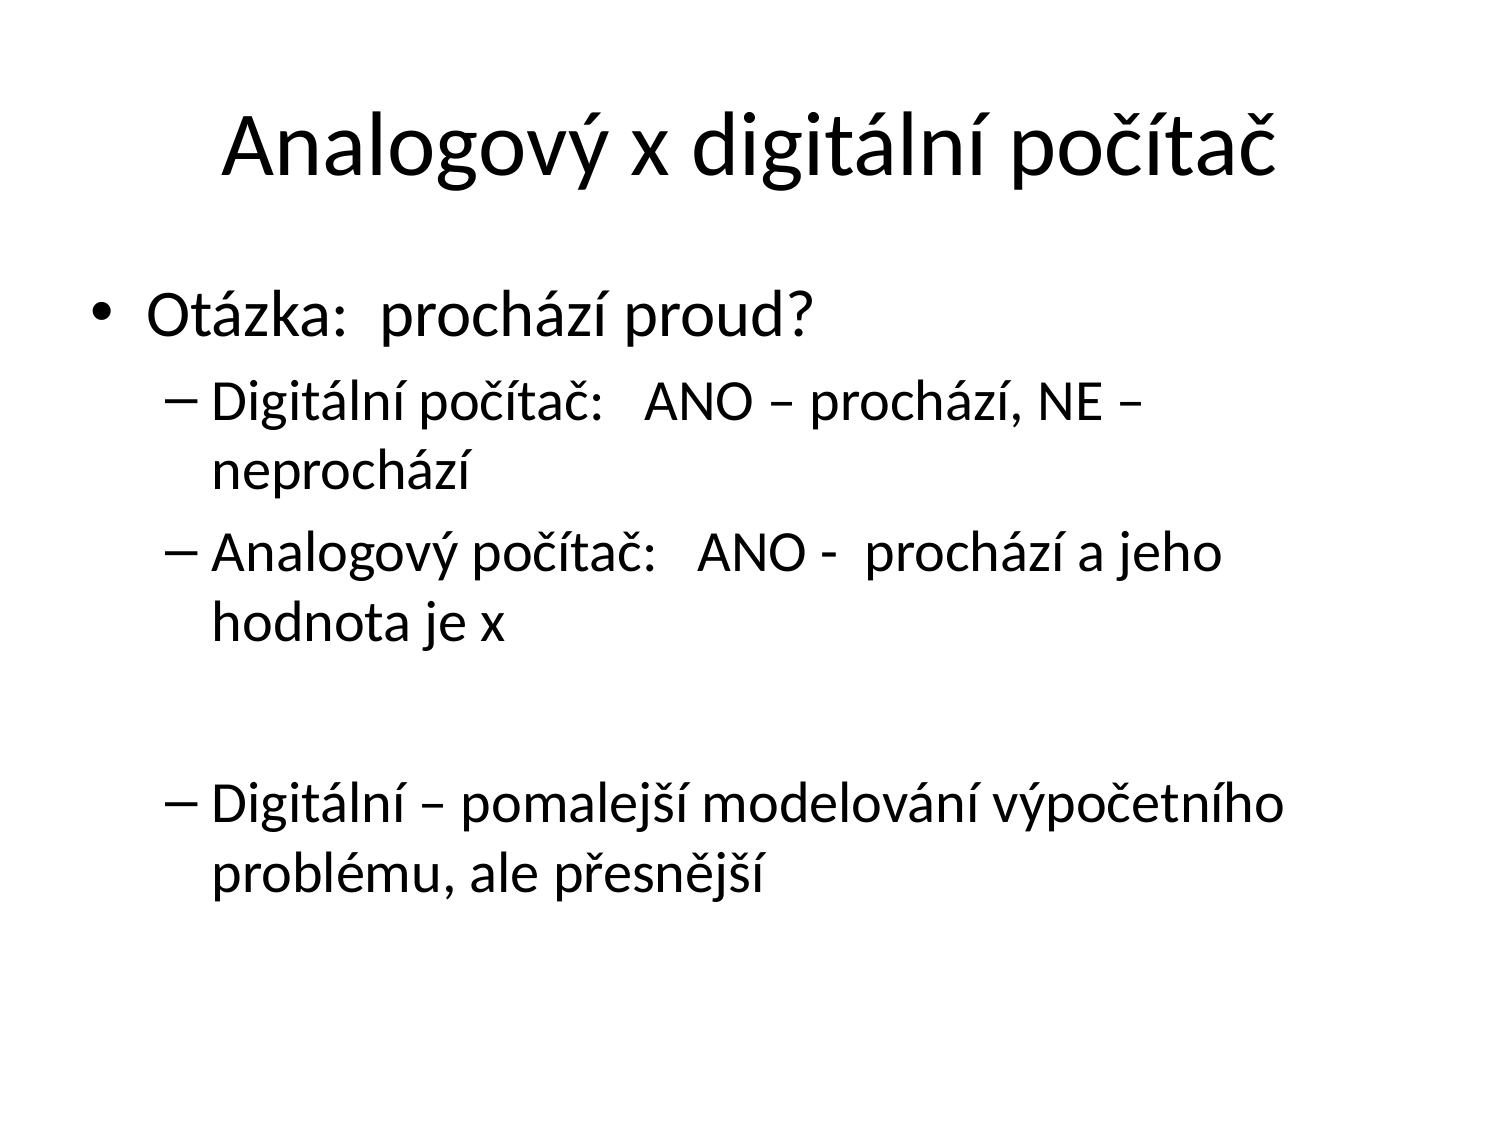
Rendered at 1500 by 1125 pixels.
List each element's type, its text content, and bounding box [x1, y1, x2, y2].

list Otázka: prochází proud? Digitální počítač: ANO – prochází, NE – neprochází Analogový počítač: ANO - prochází a jeho hodnota je x Digitální – pomalejší modelování výpočetního problému, ale přesnější [75, 262, 1425, 1005]
title Analogový x digitální počítač [75, 45, 1425, 233]
